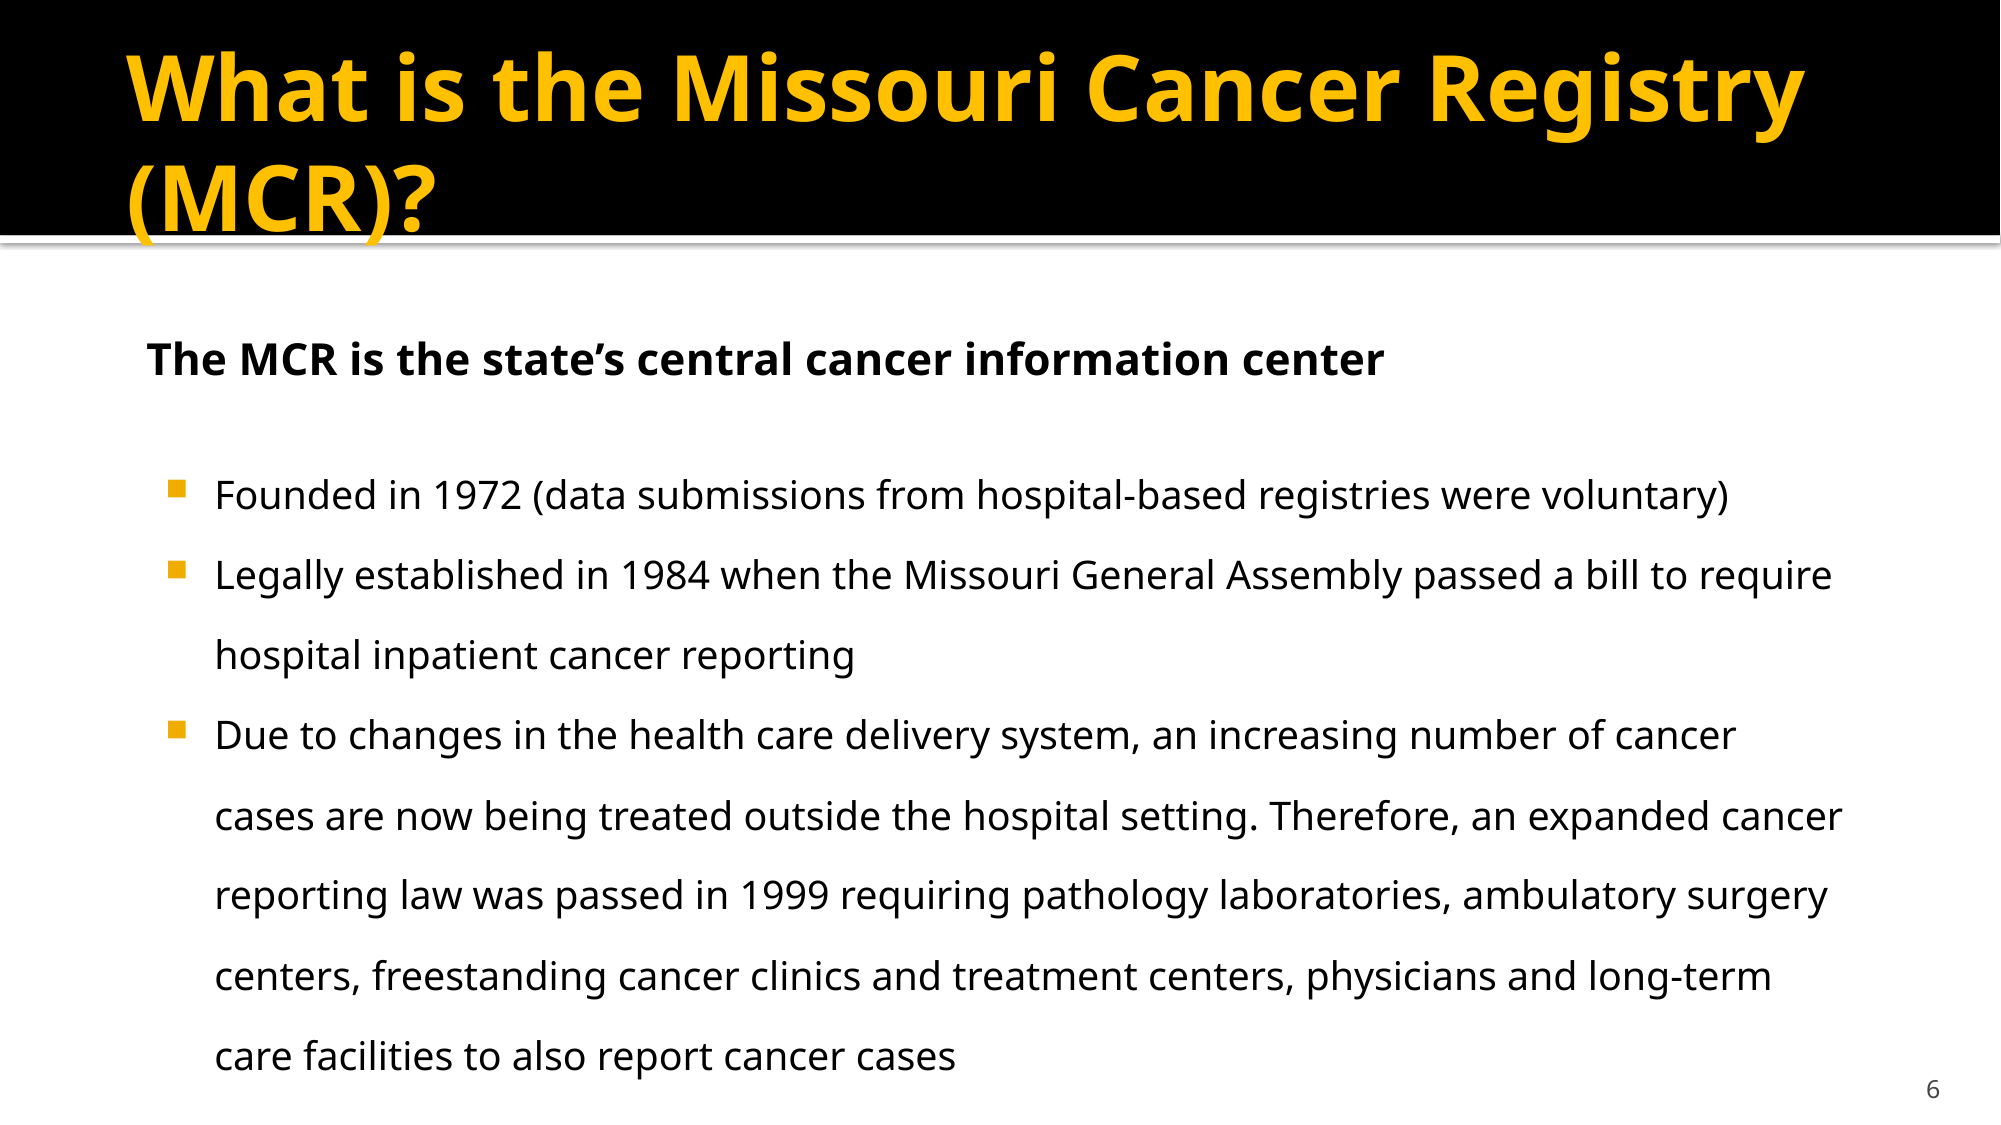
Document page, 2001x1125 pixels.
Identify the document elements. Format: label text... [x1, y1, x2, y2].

list The MCR is the state’s central cancer information center Founded in 1972 (data submissions from hospital-based registries were voluntary) Legally established in 1984 when the Missouri General Assembly passed a bill to require hospital inpatient cancer reporting Due to changes in the health care delivery system, an increasing number of cancer cases are now being treated outside the hospital setting. Therefore, an expanded cancer reporting law was passed in 1999 requiring pathology laboratories, ambulatory surgery centers, freestanding cancer clinics and treatment centers, physicians and long-term care facilities to also report cancer cases [137, 315, 1863, 1087]
slide_number 6 [1794, 1062, 1955, 1108]
title What is the Missouri Cancer Registry (MCR)? [111, 73, 1943, 206]
